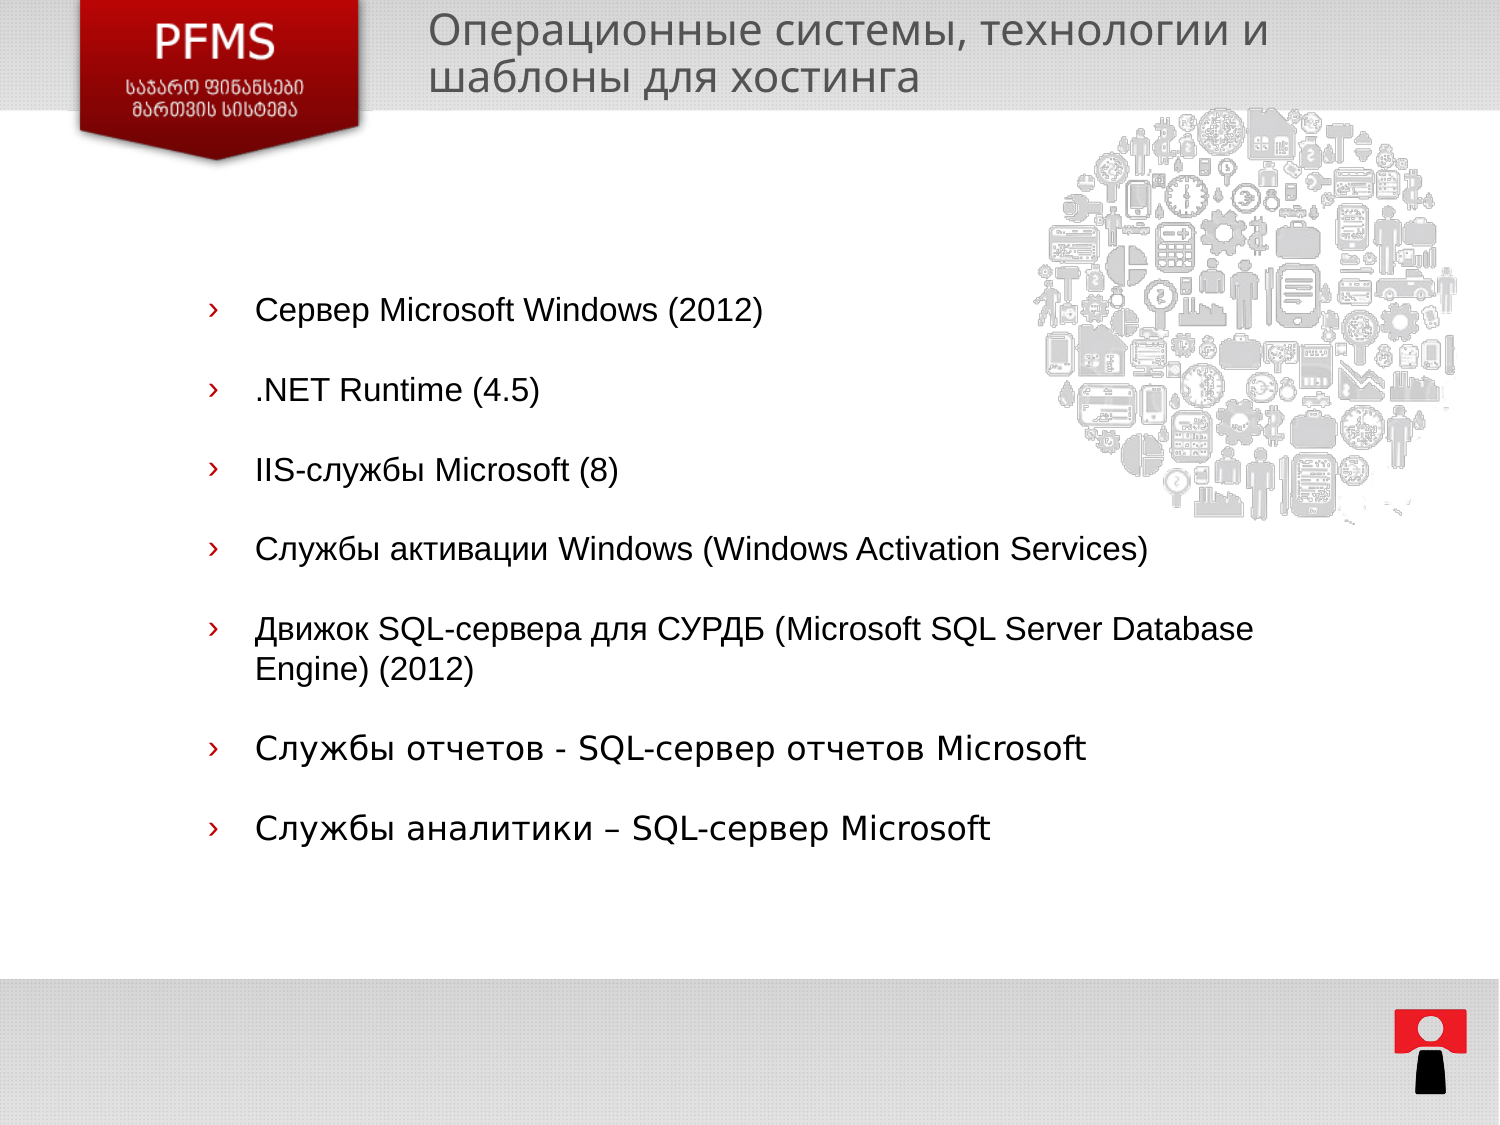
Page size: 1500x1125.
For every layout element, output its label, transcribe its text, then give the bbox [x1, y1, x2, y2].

text_box Сервер Microsoft Windows (2012) .NET Runtime (4.5) IIS-службы Microsoft (8) Службы активации Windows (Windows Activation Services) Движок SQL-сервера для СУРДБ (Microsoft SQL Server Database Engine) (2012) Службы отчетов - SQL-сервер отчетов Microsoft Службы аналитики – SQL-сервер Microsoft [193, 280, 1375, 855]
picture [0, 0, 1500, 572]
picture [0, 979, 1500, 1125]
